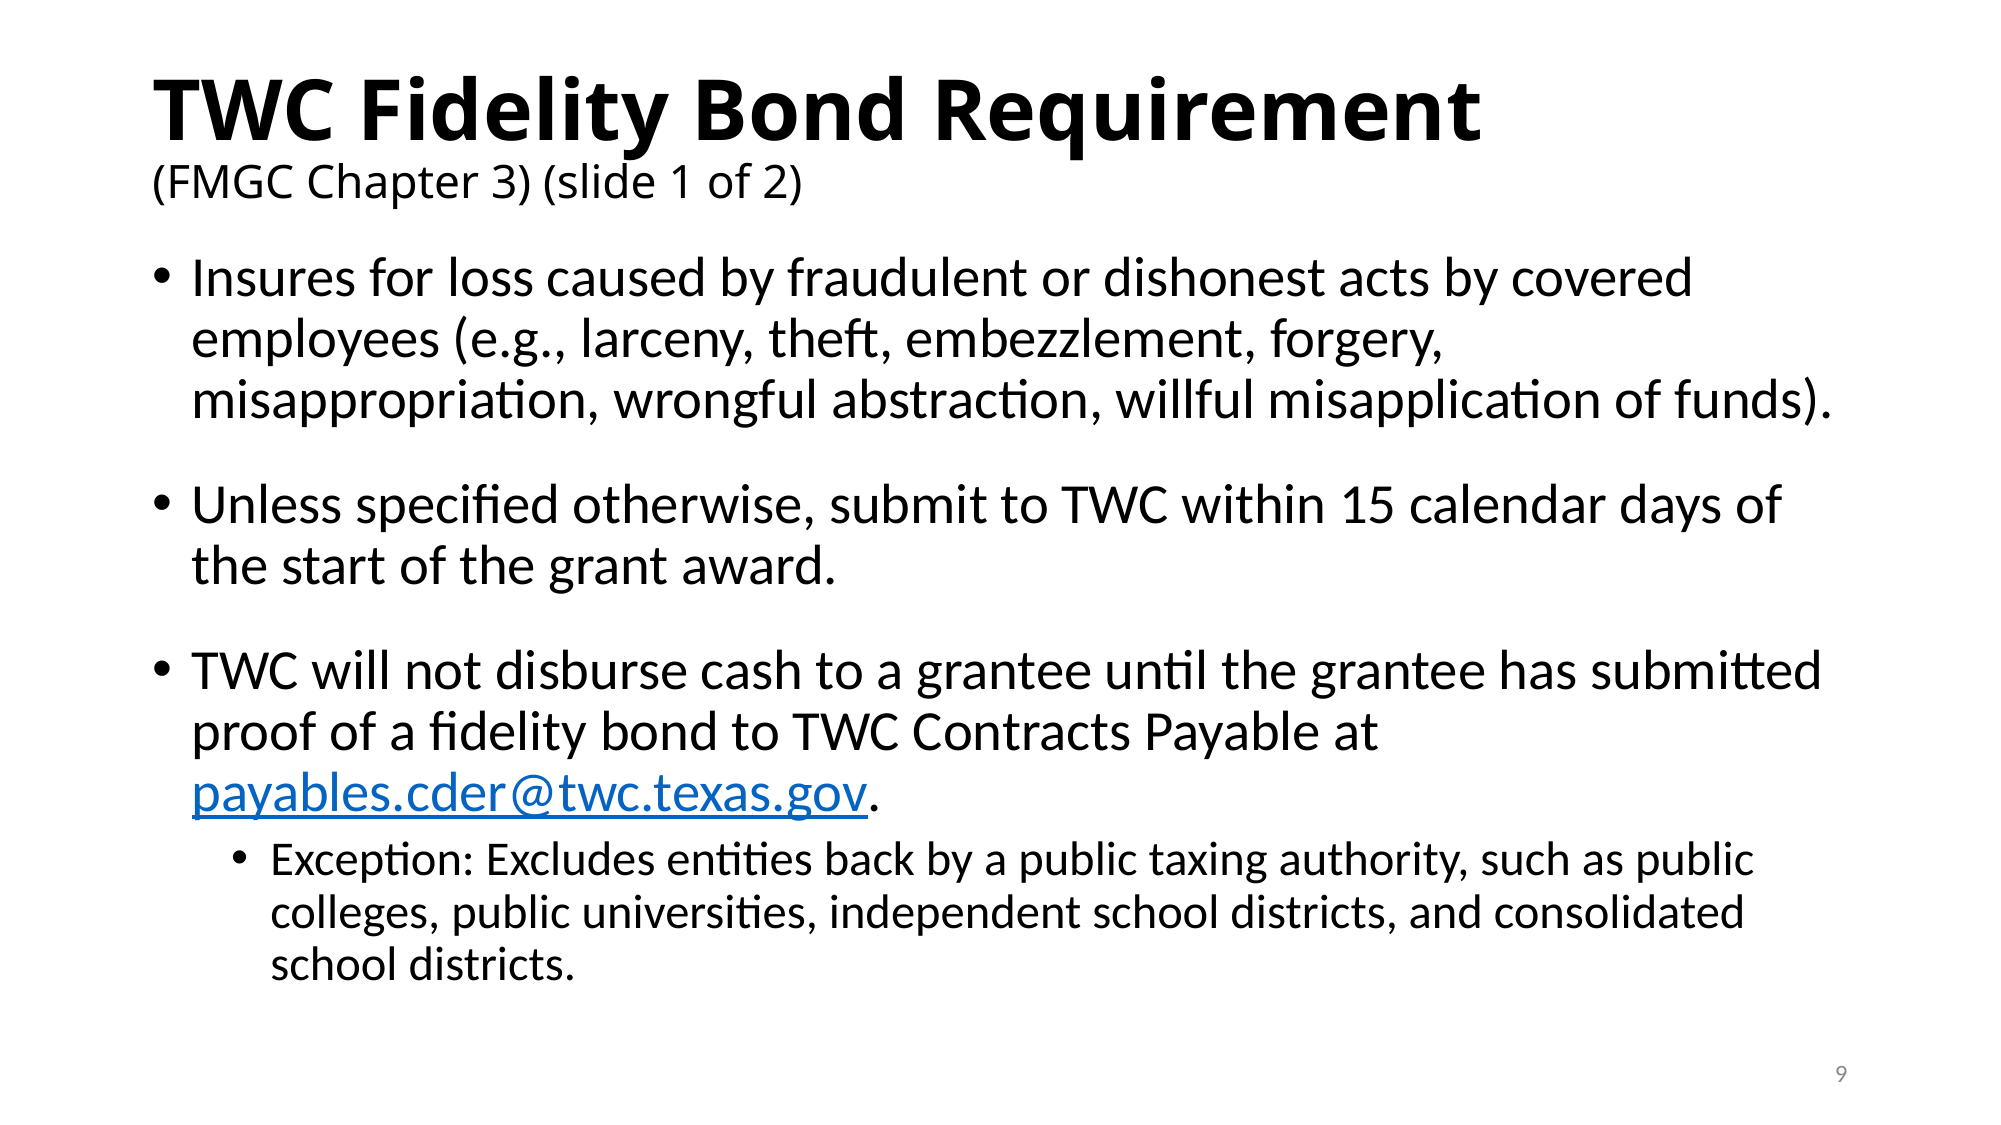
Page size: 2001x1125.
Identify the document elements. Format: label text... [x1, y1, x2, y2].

title TWC Fidelity Bond Requirement (FMGC Chapter 3) (slide 1 of 2) [137, 59, 1863, 216]
slide_number 9 [1412, 1042, 1863, 1103]
list Insures for loss caused by fraudulent or dishonest acts by covered employees (e.g., larceny, theft, embezzlement, forgery, misappropriation, wrongful abstraction, willful misapplication of funds). Unless specified otherwise, submit to TWC within 15 calendar days of the start of the grant award. TWC will not disburse cash to a grantee until the grantee has submitted proof of a fidelity bond to TWC Contracts Payable at payables.cder@twc.texas.gov. Exception: Excludes entities back by a public taxing authority, such as public colleges, public universities, independent school districts, and consolidated school districts. [137, 239, 1863, 1014]
